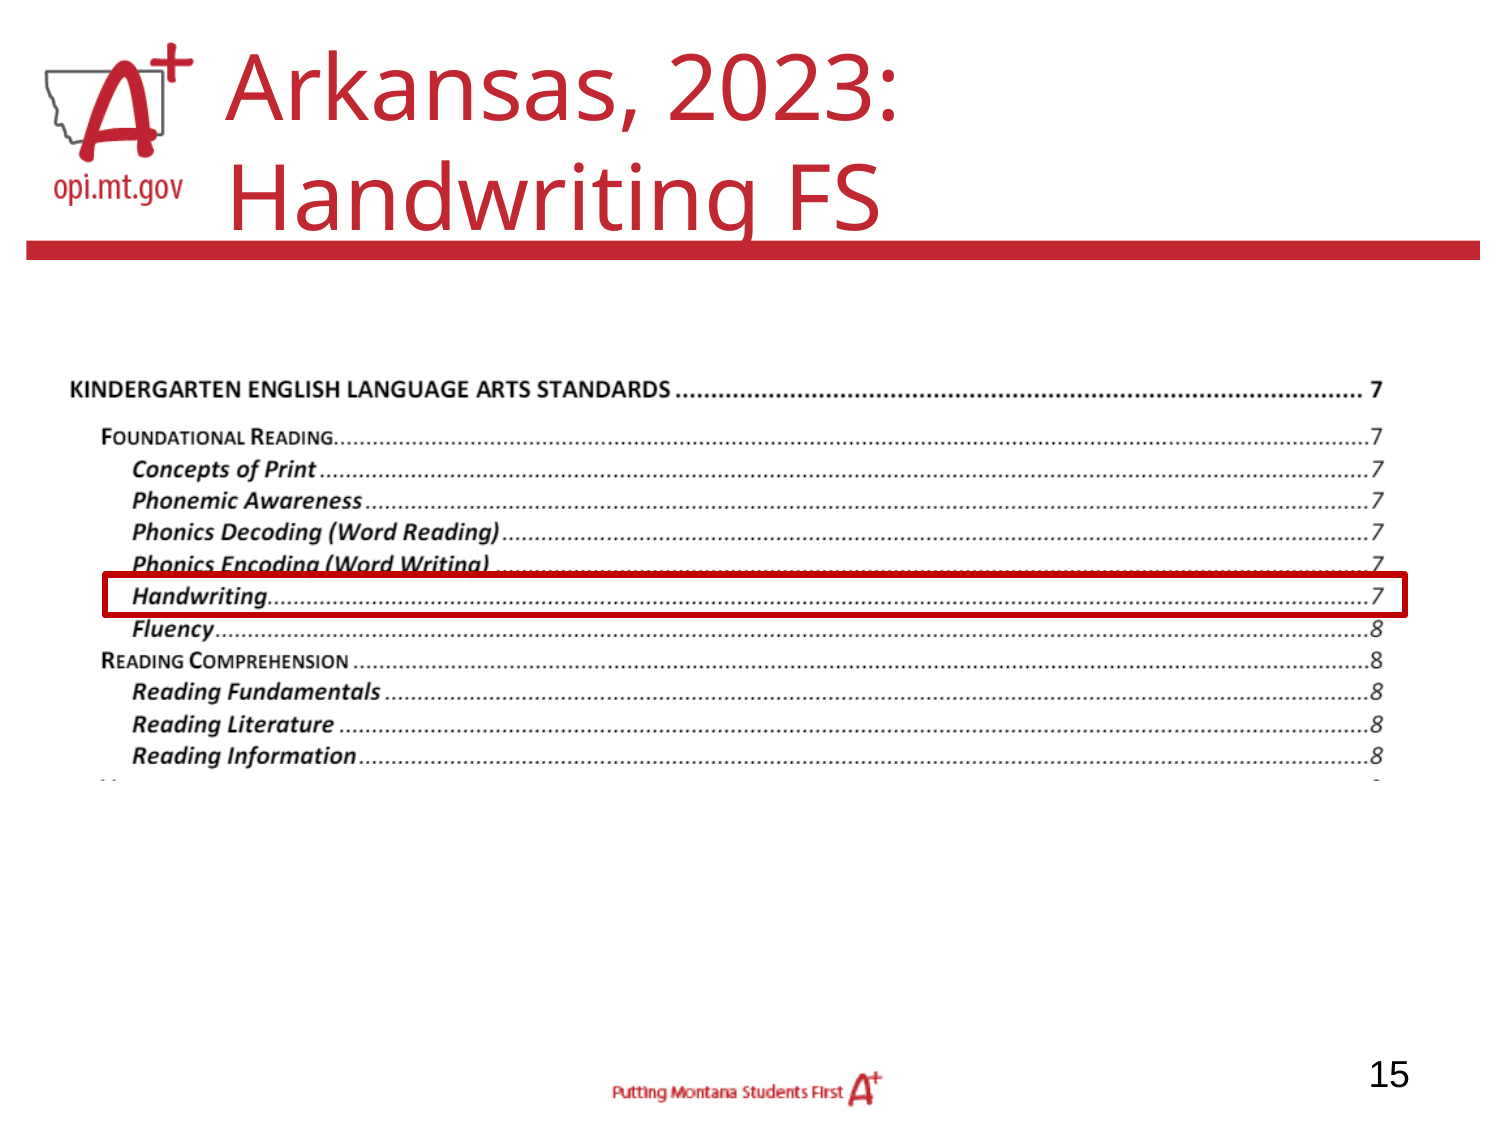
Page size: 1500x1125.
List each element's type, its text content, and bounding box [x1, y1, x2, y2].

title Arkansas, 2023: Handwriting FS [210, 45, 1477, 233]
slide_number ‹#› [1074, 1042, 1425, 1103]
picture [608, 1061, 892, 1116]
picture [16, 32, 213, 230]
picture [0, 344, 1500, 781]
